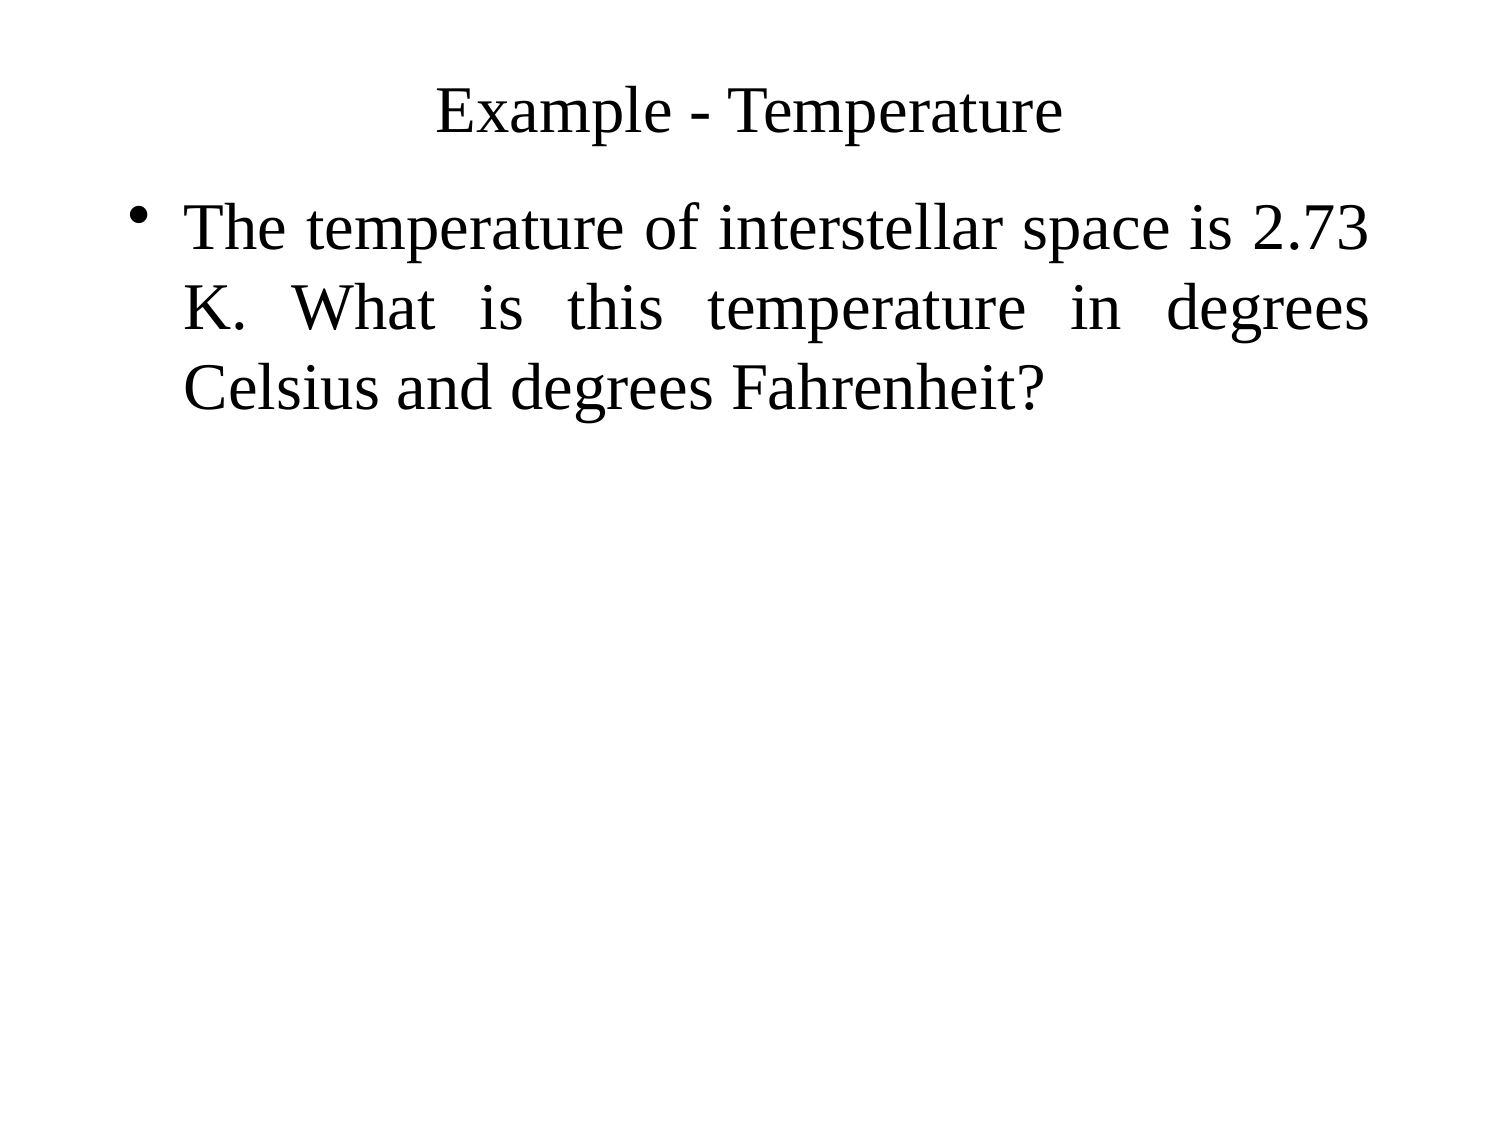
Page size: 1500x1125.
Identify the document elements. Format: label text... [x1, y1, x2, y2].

list The temperature of interstellar space is 2.73 K. What is this temperature in degrees Celsius and degrees Fahrenheit? [112, 174, 1388, 850]
title Example - Temperature [112, 62, 1388, 150]
